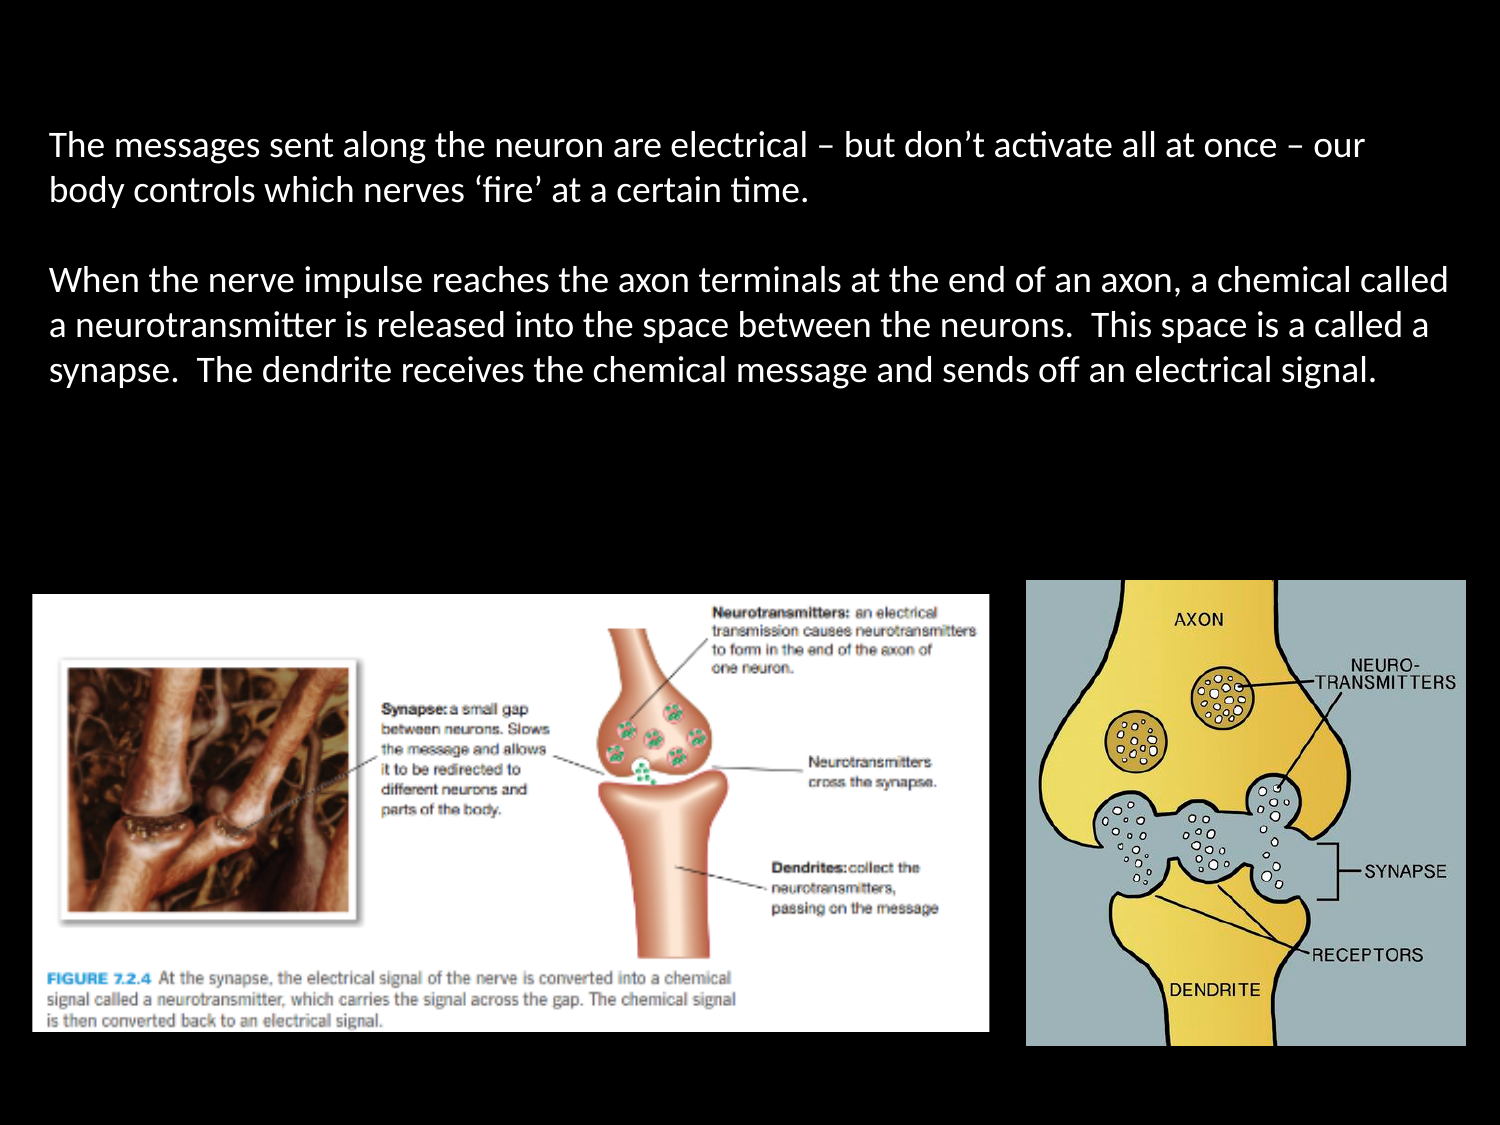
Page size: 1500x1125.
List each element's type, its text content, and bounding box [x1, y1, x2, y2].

text_box The messages sent along the neuron are electrical – but don’t activate all at once – our body controls which nerves ‘fire’ at a certain time. When the nerve impulse reaches the axon terminals at the end of an axon, a chemical called a neurotransmitter is released into the space between the neurons. This space is a called a synapse. The dendrite receives the chemical message and sends off an electrical signal. [33, 112, 1466, 398]
picture [32, 594, 990, 1033]
picture [1026, 580, 1467, 1047]
